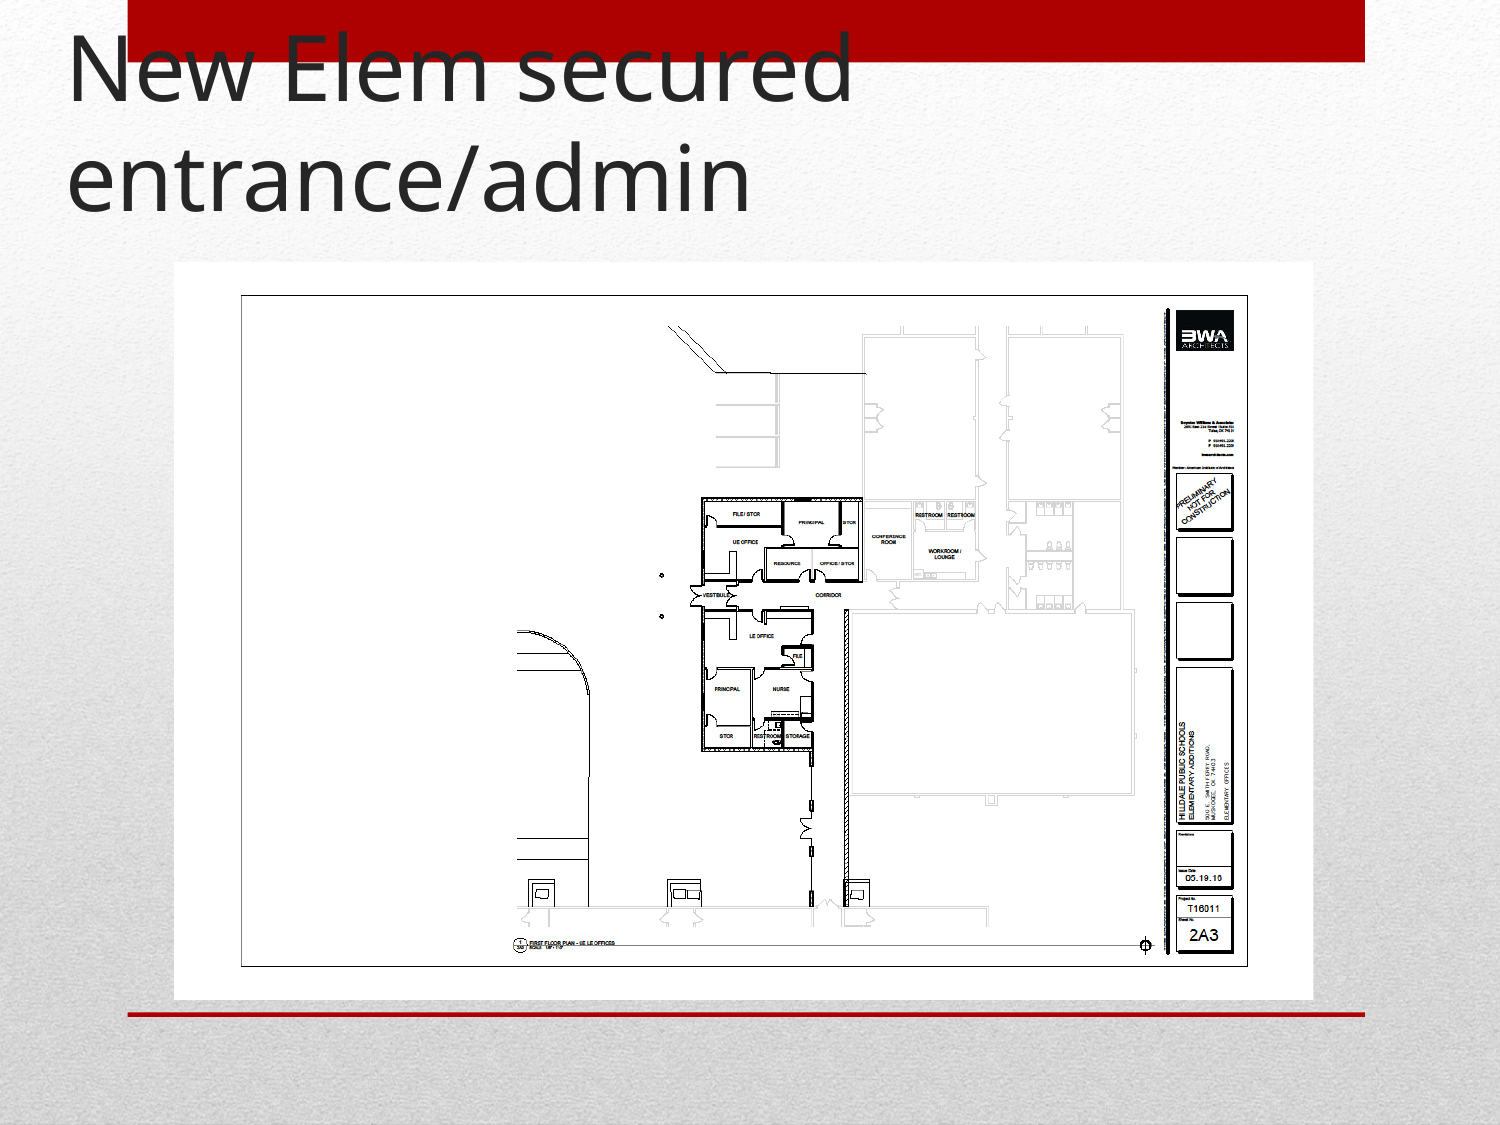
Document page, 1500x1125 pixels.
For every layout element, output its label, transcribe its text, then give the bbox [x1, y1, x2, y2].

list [173, 261, 1315, 1001]
title New Elem secured entrance/admin [50, 50, 1438, 238]
